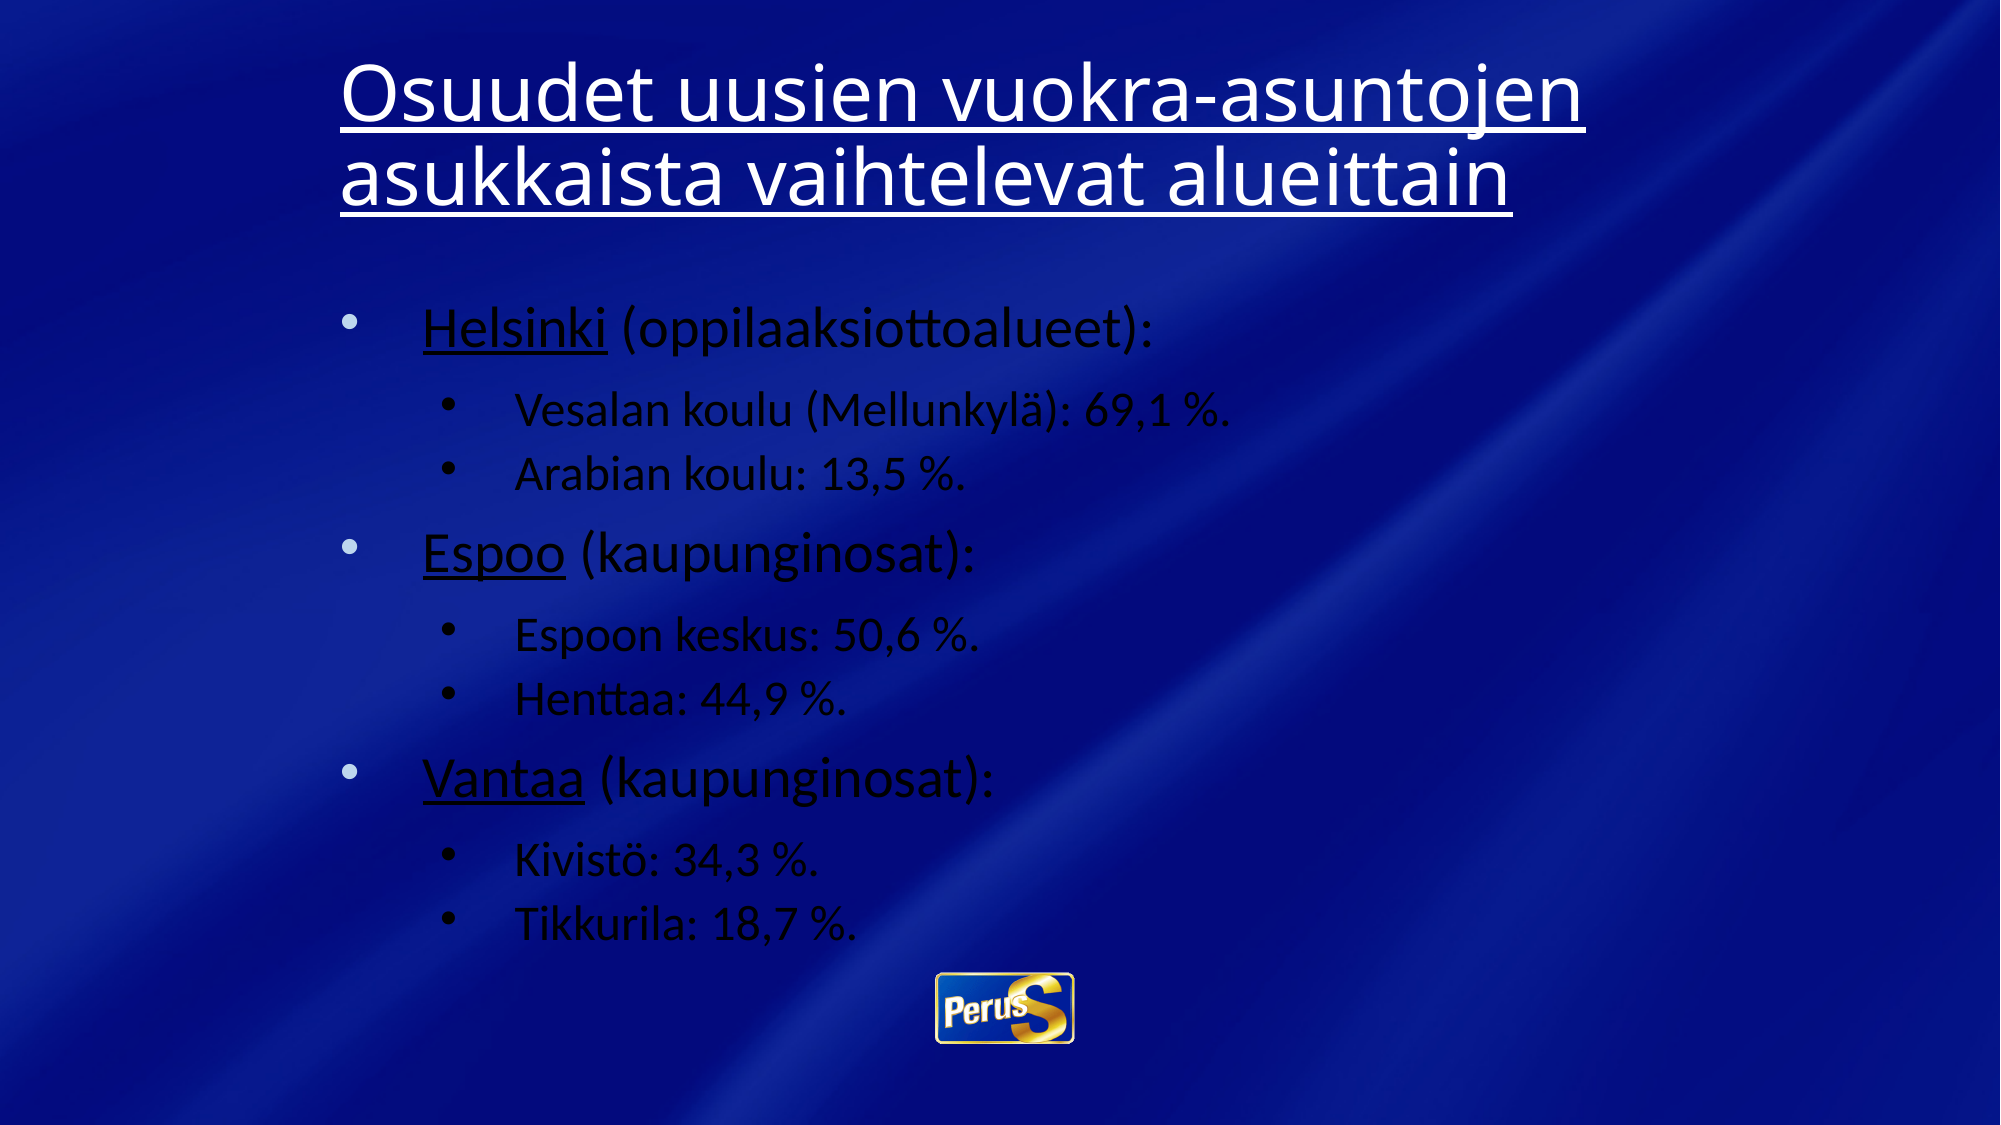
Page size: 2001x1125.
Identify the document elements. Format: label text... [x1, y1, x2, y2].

title Osuudet uusien vuokra-asuntojen asukkaista vaihtelevat alueittain [324, 44, 1674, 232]
picture [0, 0, 2000, 1125]
list Helsinki (oppilaaksiottoalueet): Vesalan koulu (Mellunkylä): 69,1 %. Arabian koulu: 13,5 %. Espoo (kaupunginosat): Espoon keskus: 50,6 %. Henttaa: 44,9 %. Vantaa (kaupunginosat): Kivistö: 34,3 %. Tikkurila: 18,7 %. [324, 289, 1674, 1038]
